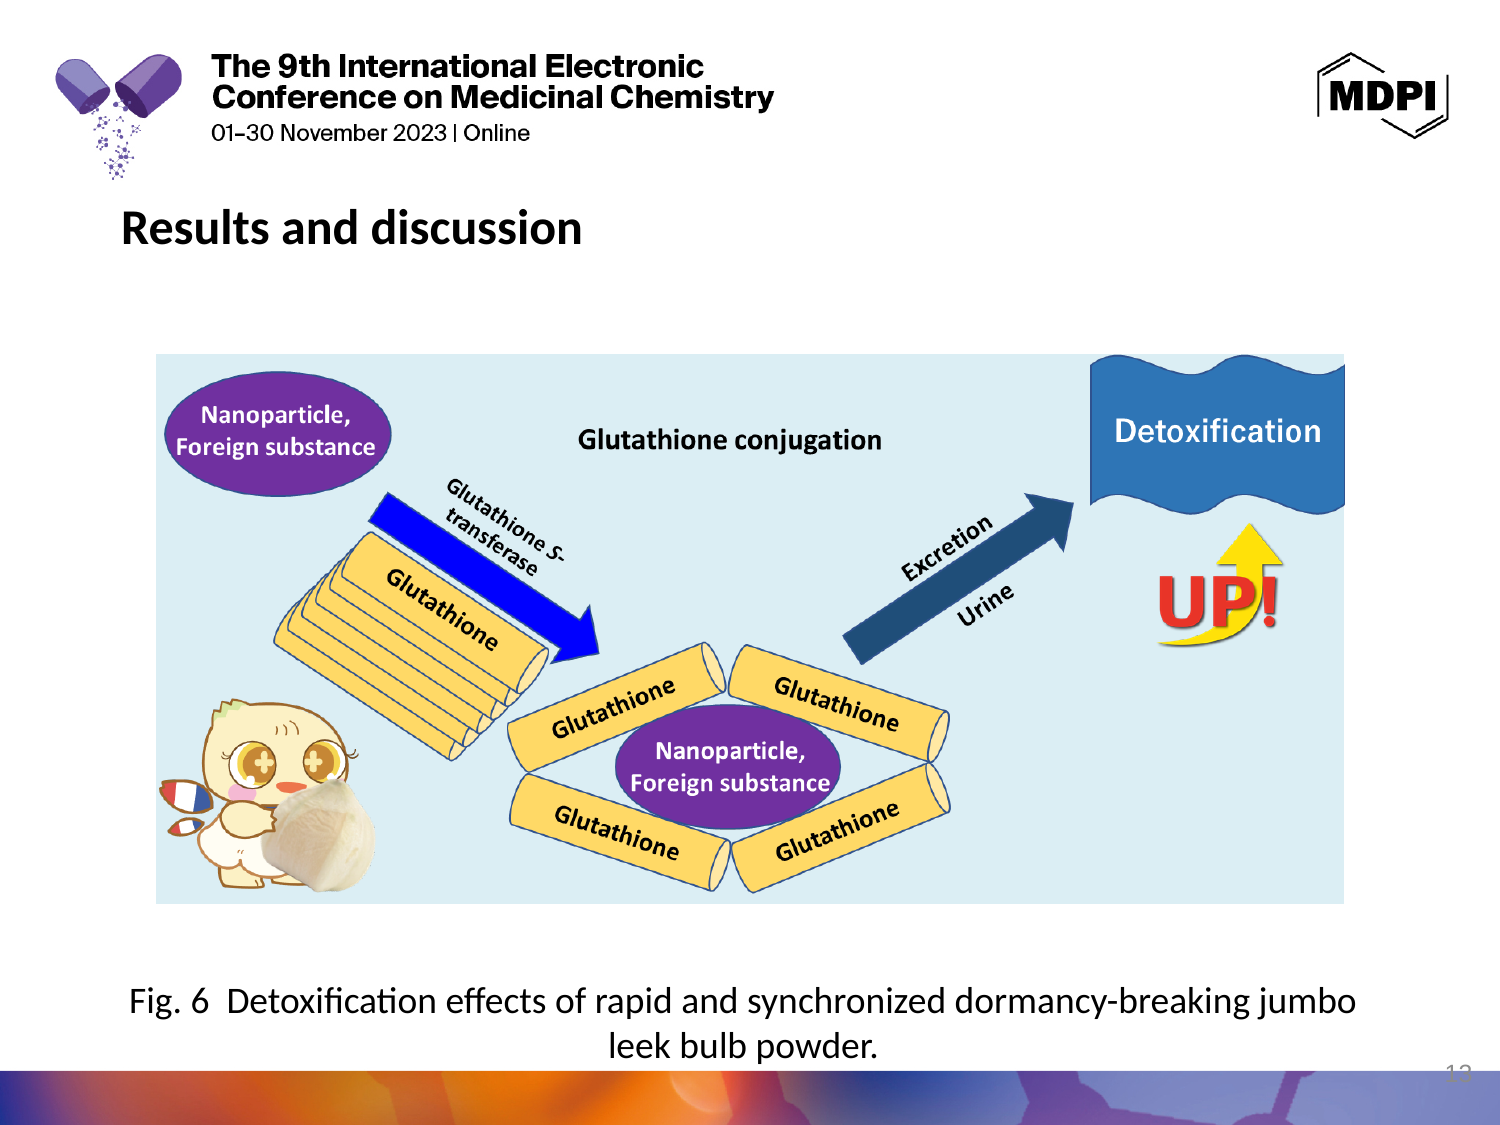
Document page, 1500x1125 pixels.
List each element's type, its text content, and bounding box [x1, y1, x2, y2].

picture [0, 0, 1500, 1125]
text_box Results and discussion [106, 187, 1394, 263]
text_box Fig. 6 Detoxification effects of rapid and synchronized dormancy-breaking jumbo leek bulb powder. [99, 968, 1388, 1074]
slide_number 13 [1137, 1042, 1488, 1103]
